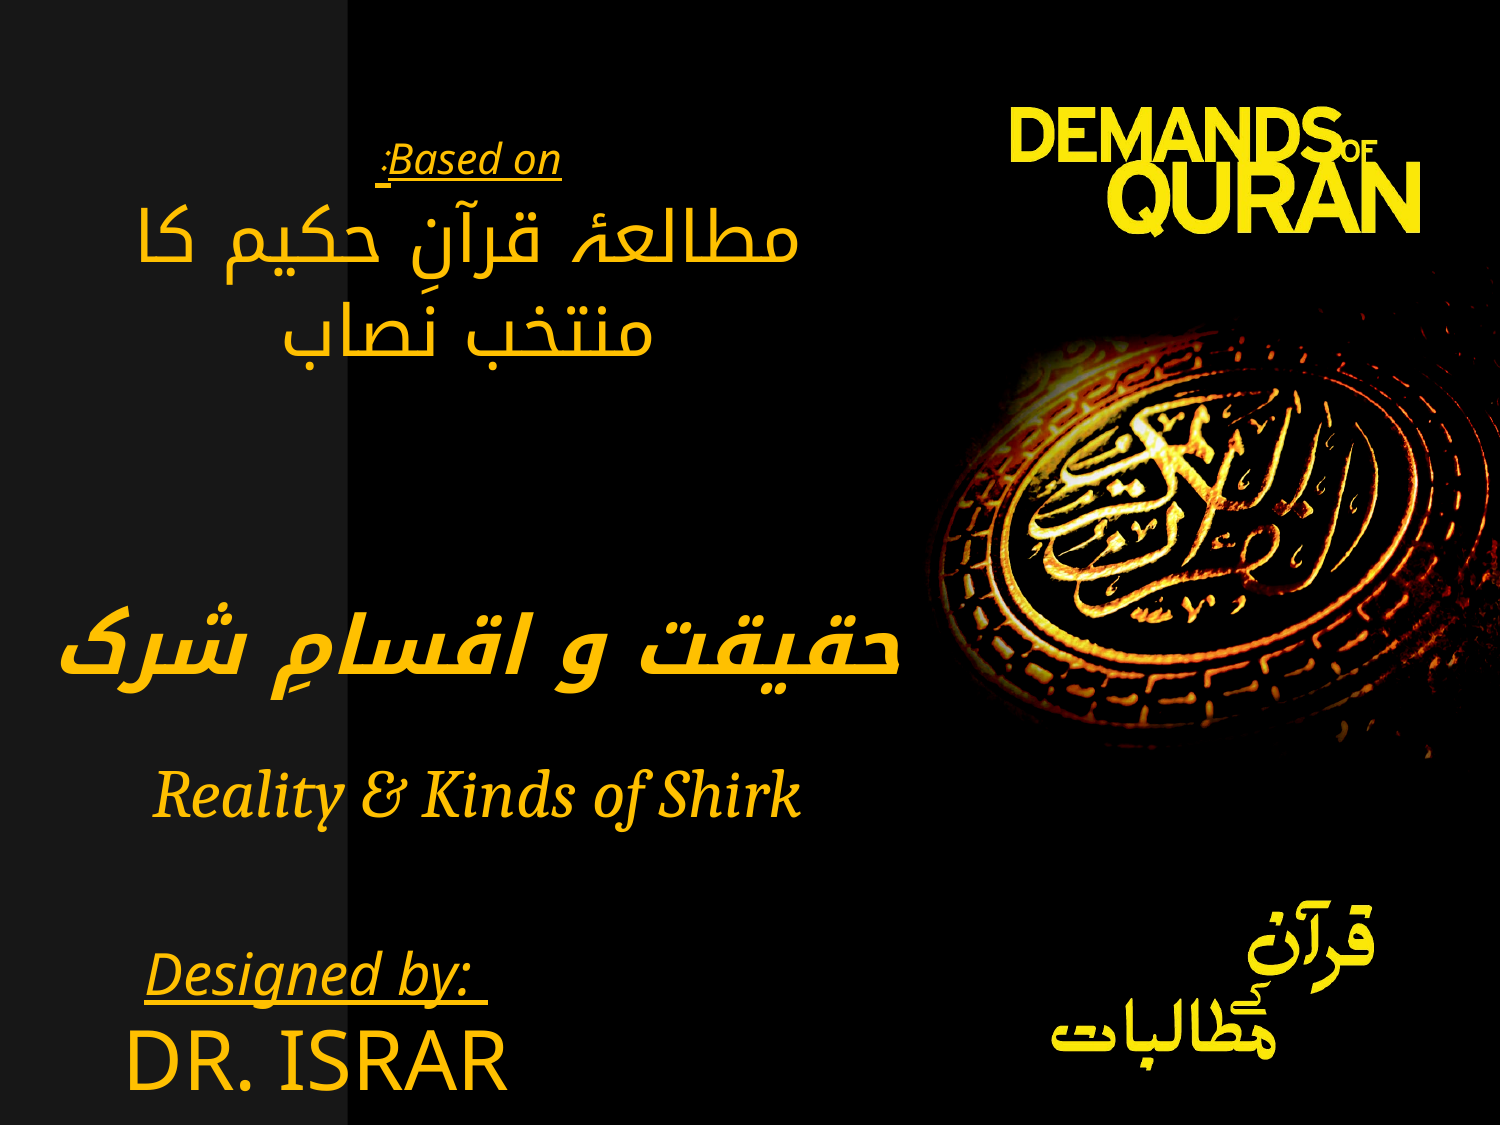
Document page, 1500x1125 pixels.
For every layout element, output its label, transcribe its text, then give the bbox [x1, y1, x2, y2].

picture [347, 0, 1500, 1125]
subtitle Based on: مطالعۂ قرآنِ حکیم کا منتخب نصاب [24, 124, 342, 372]
text_box حقیقت و اقسامِ شرک Reality & Kinds of Shirk [23, 524, 342, 838]
title Designed by: DR. ISRAR AHMAD [0, 937, 342, 1125]
